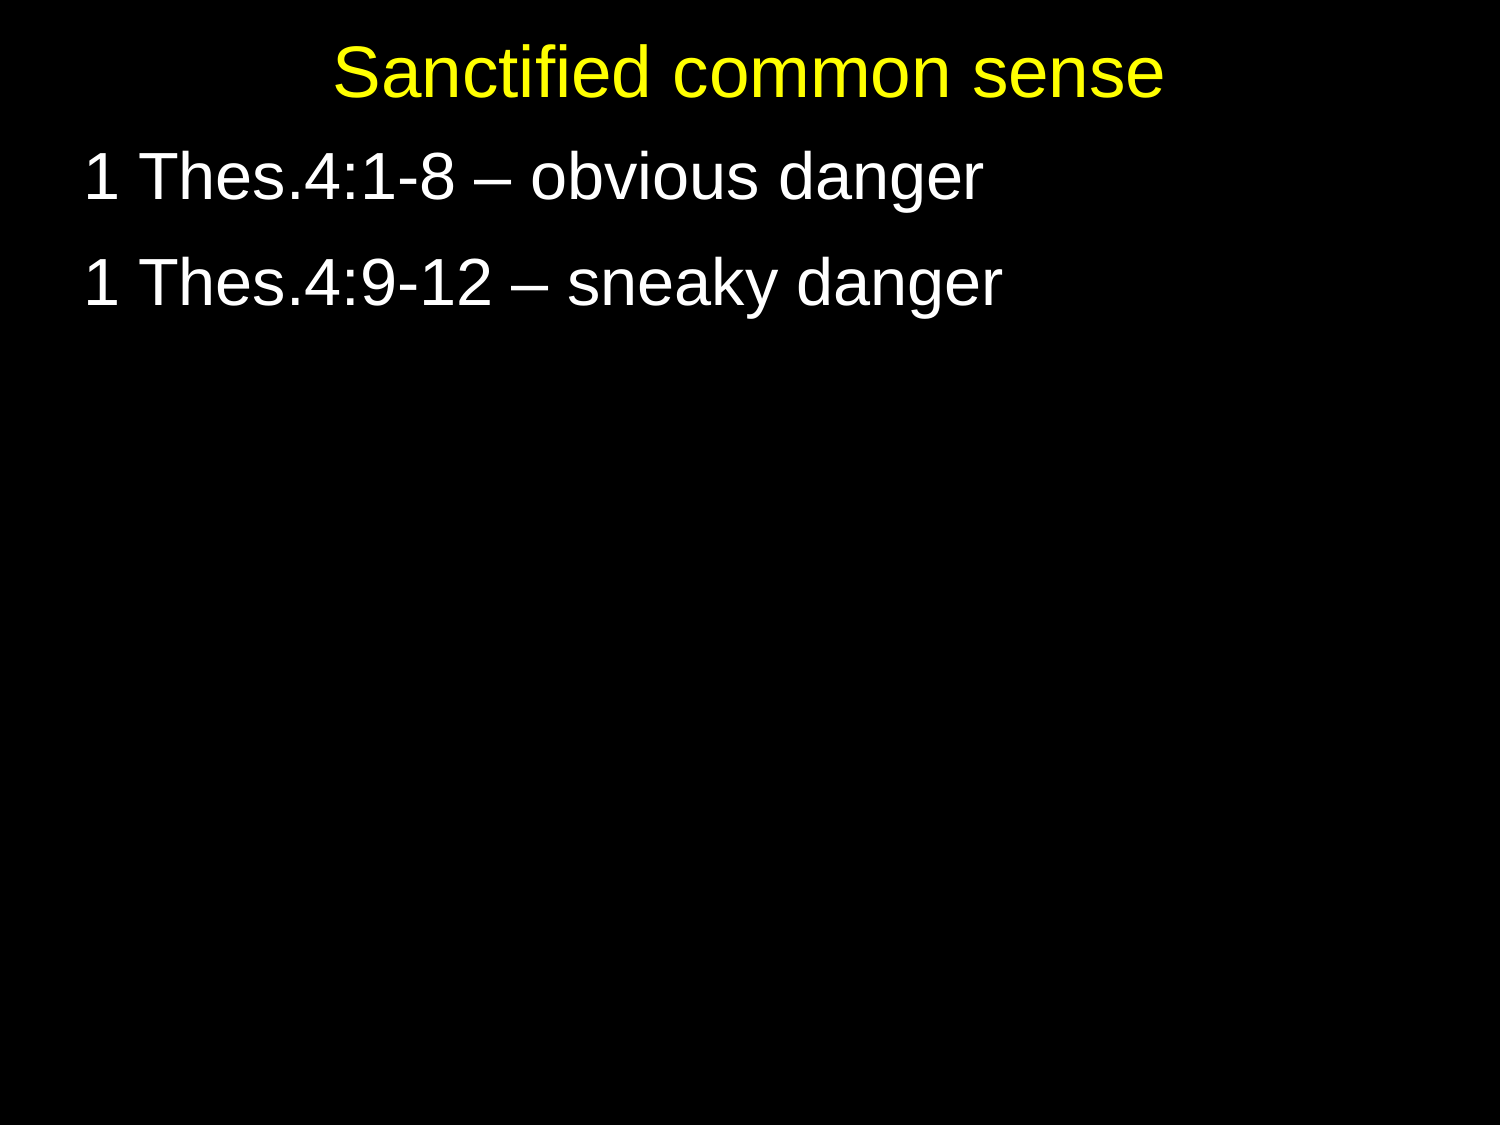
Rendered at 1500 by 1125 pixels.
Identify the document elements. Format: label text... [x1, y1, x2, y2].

list 1 Thes.4:1-8 – obvious danger 1 Thes.4:9-12 – sneaky danger [68, 125, 1432, 1049]
title Sanctified common sense [75, 12, 1425, 125]
